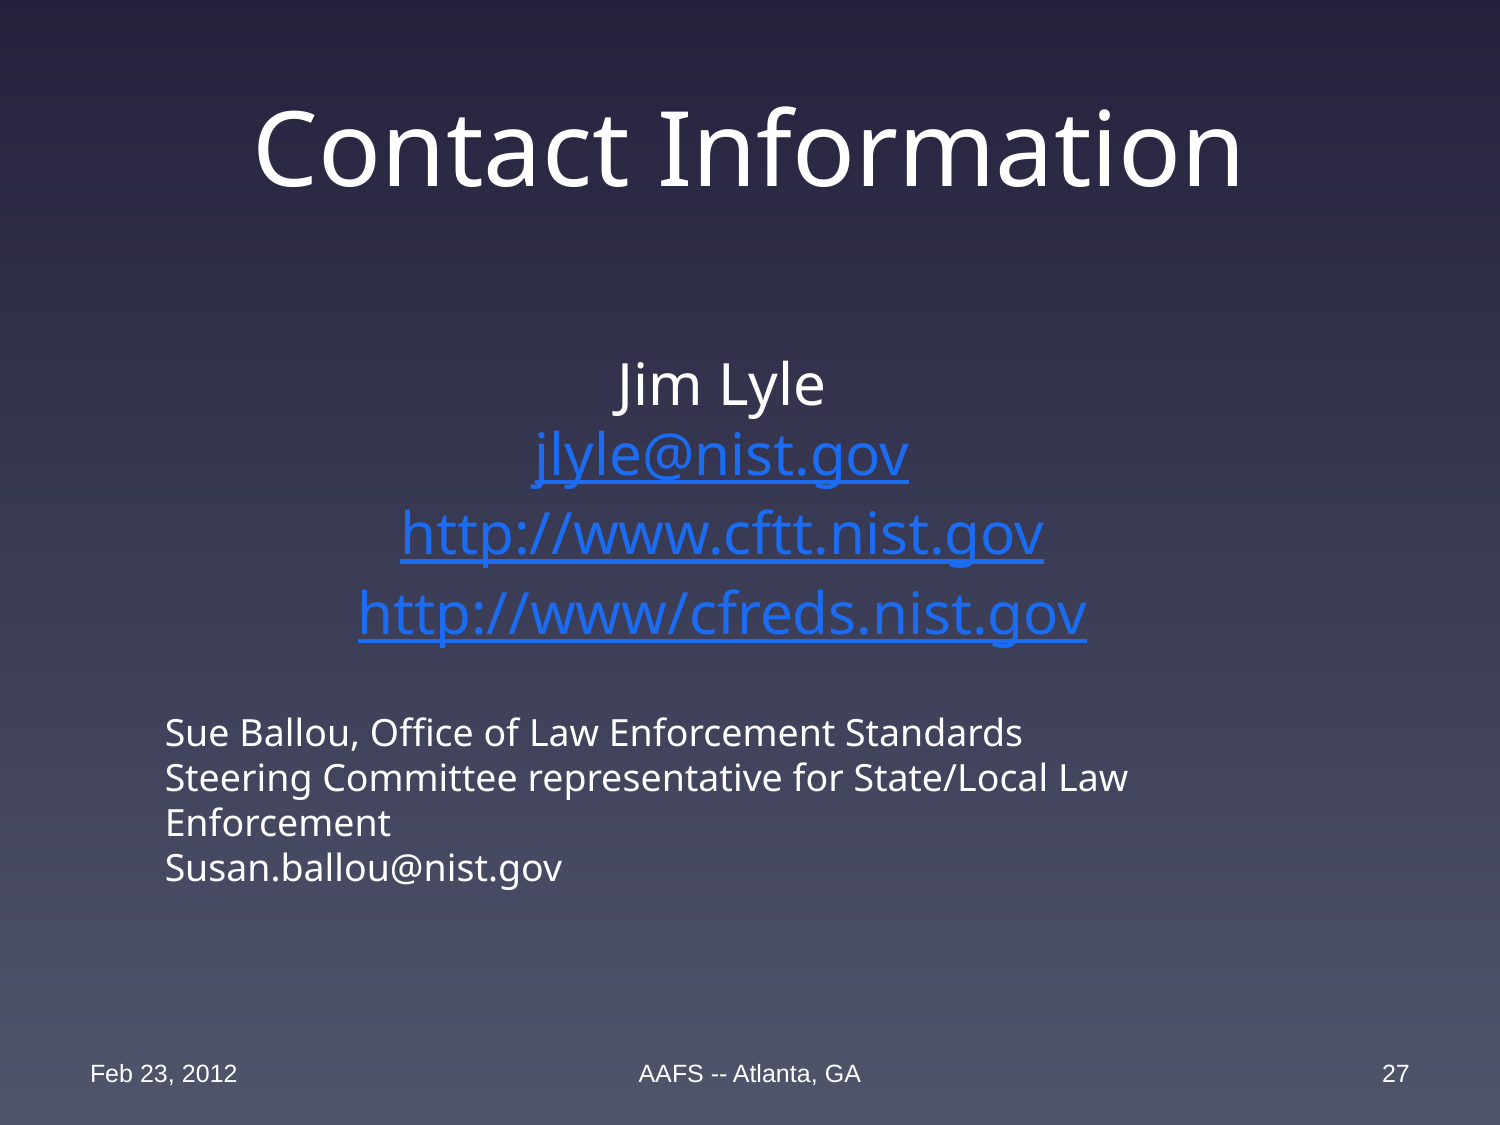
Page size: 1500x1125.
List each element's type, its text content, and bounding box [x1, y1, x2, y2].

text_box Jim Lyle jlyle@nist.gov http://www.cftt.nist.gov http://www/cfreds.nist.gov [181, 339, 1263, 663]
footer AAFS -- Atlanta, GA [512, 1042, 988, 1103]
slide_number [75, 1042, 425, 1103]
text_box Sue Ballou, Office of Law Enforcement Standards Steering Committee representative for State/Local Law Enforcement Susan.ballou@nist.gov [149, 701, 1283, 896]
title Contact Information [75, 75, 1425, 263]
slide_number 27 [1074, 1042, 1425, 1103]
